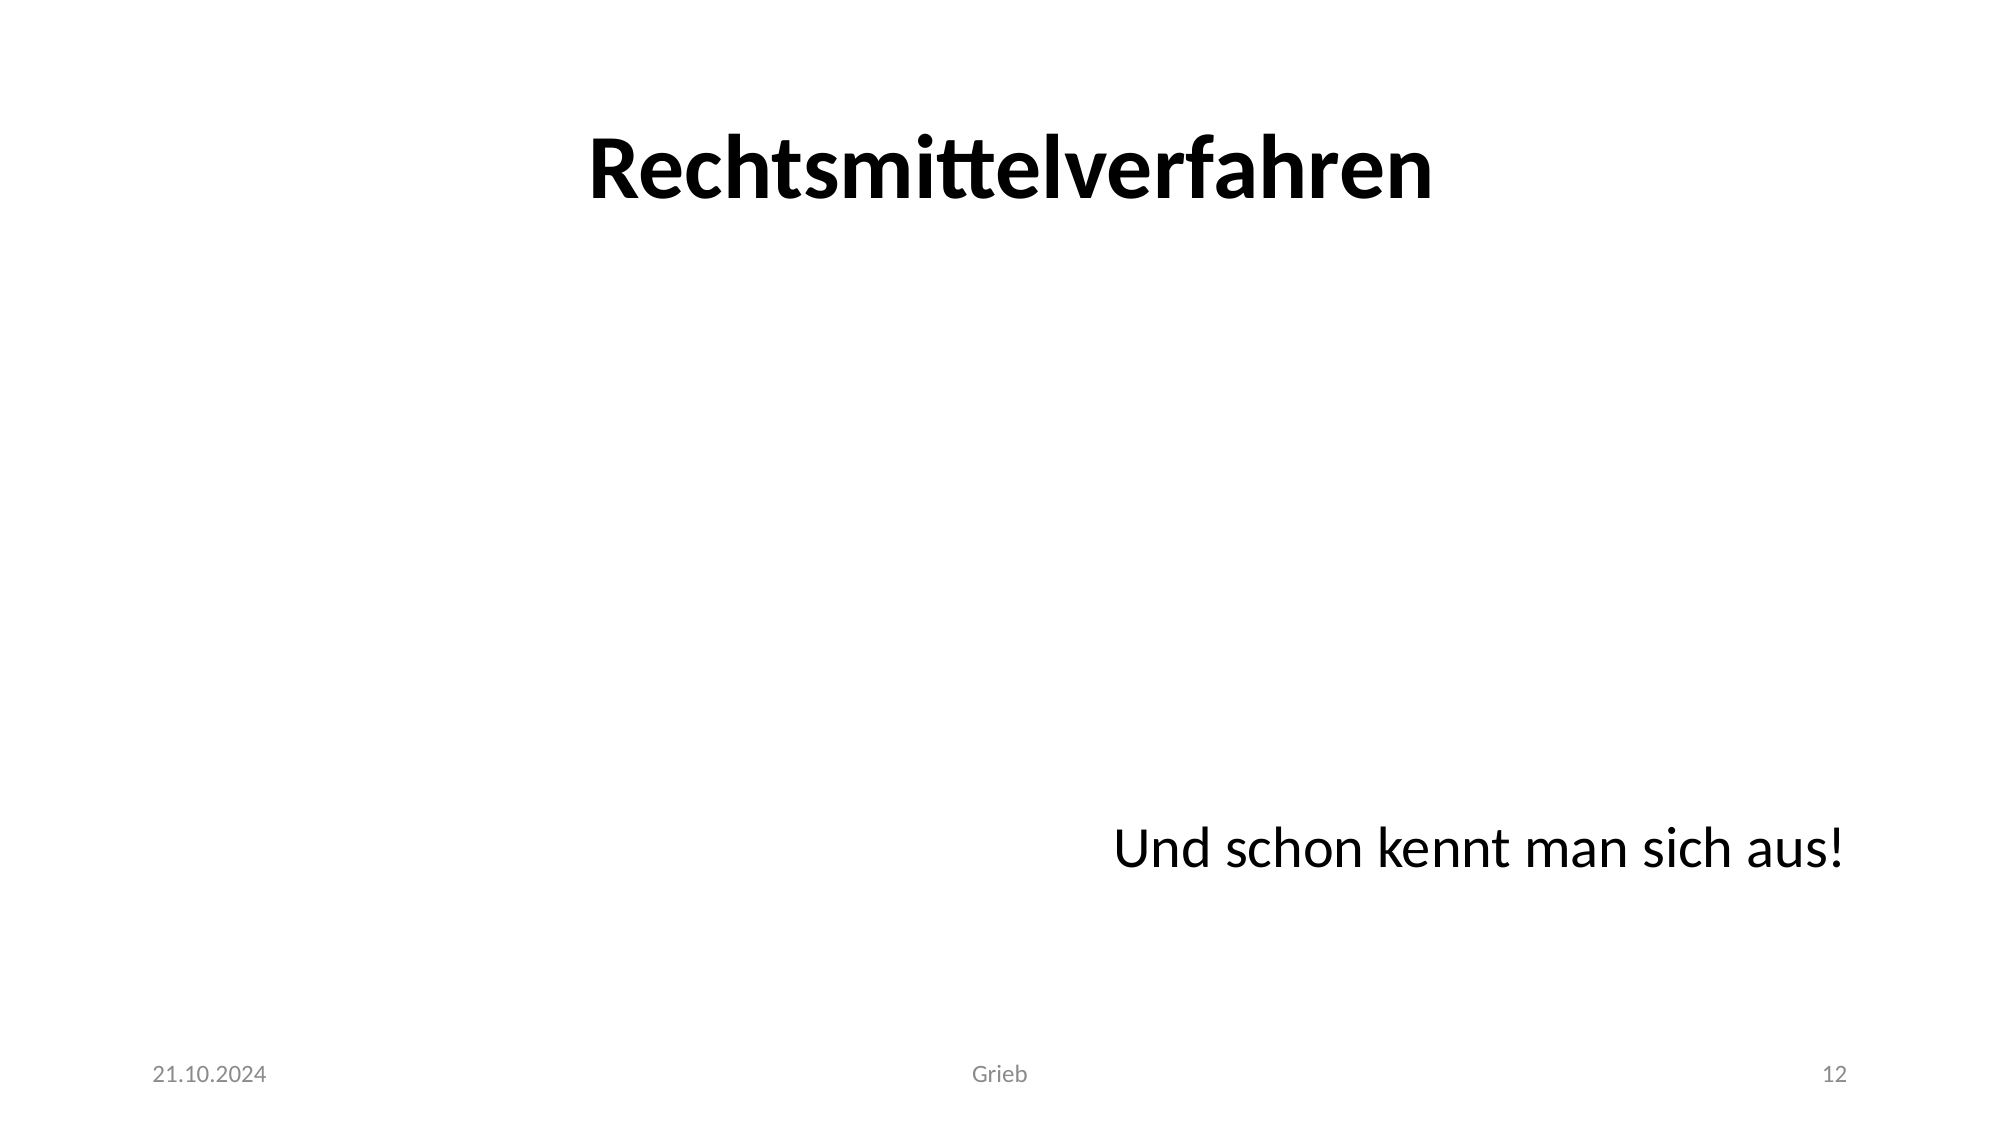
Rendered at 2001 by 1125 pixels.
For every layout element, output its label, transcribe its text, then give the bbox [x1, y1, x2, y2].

title Rechtsmittelverfahren [137, 59, 1863, 278]
list Und schon kennt man sich aus! [137, 299, 1863, 1014]
slide_number 12 [1412, 1042, 1863, 1103]
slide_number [137, 1042, 588, 1103]
footer Grieb [662, 1042, 1338, 1103]
